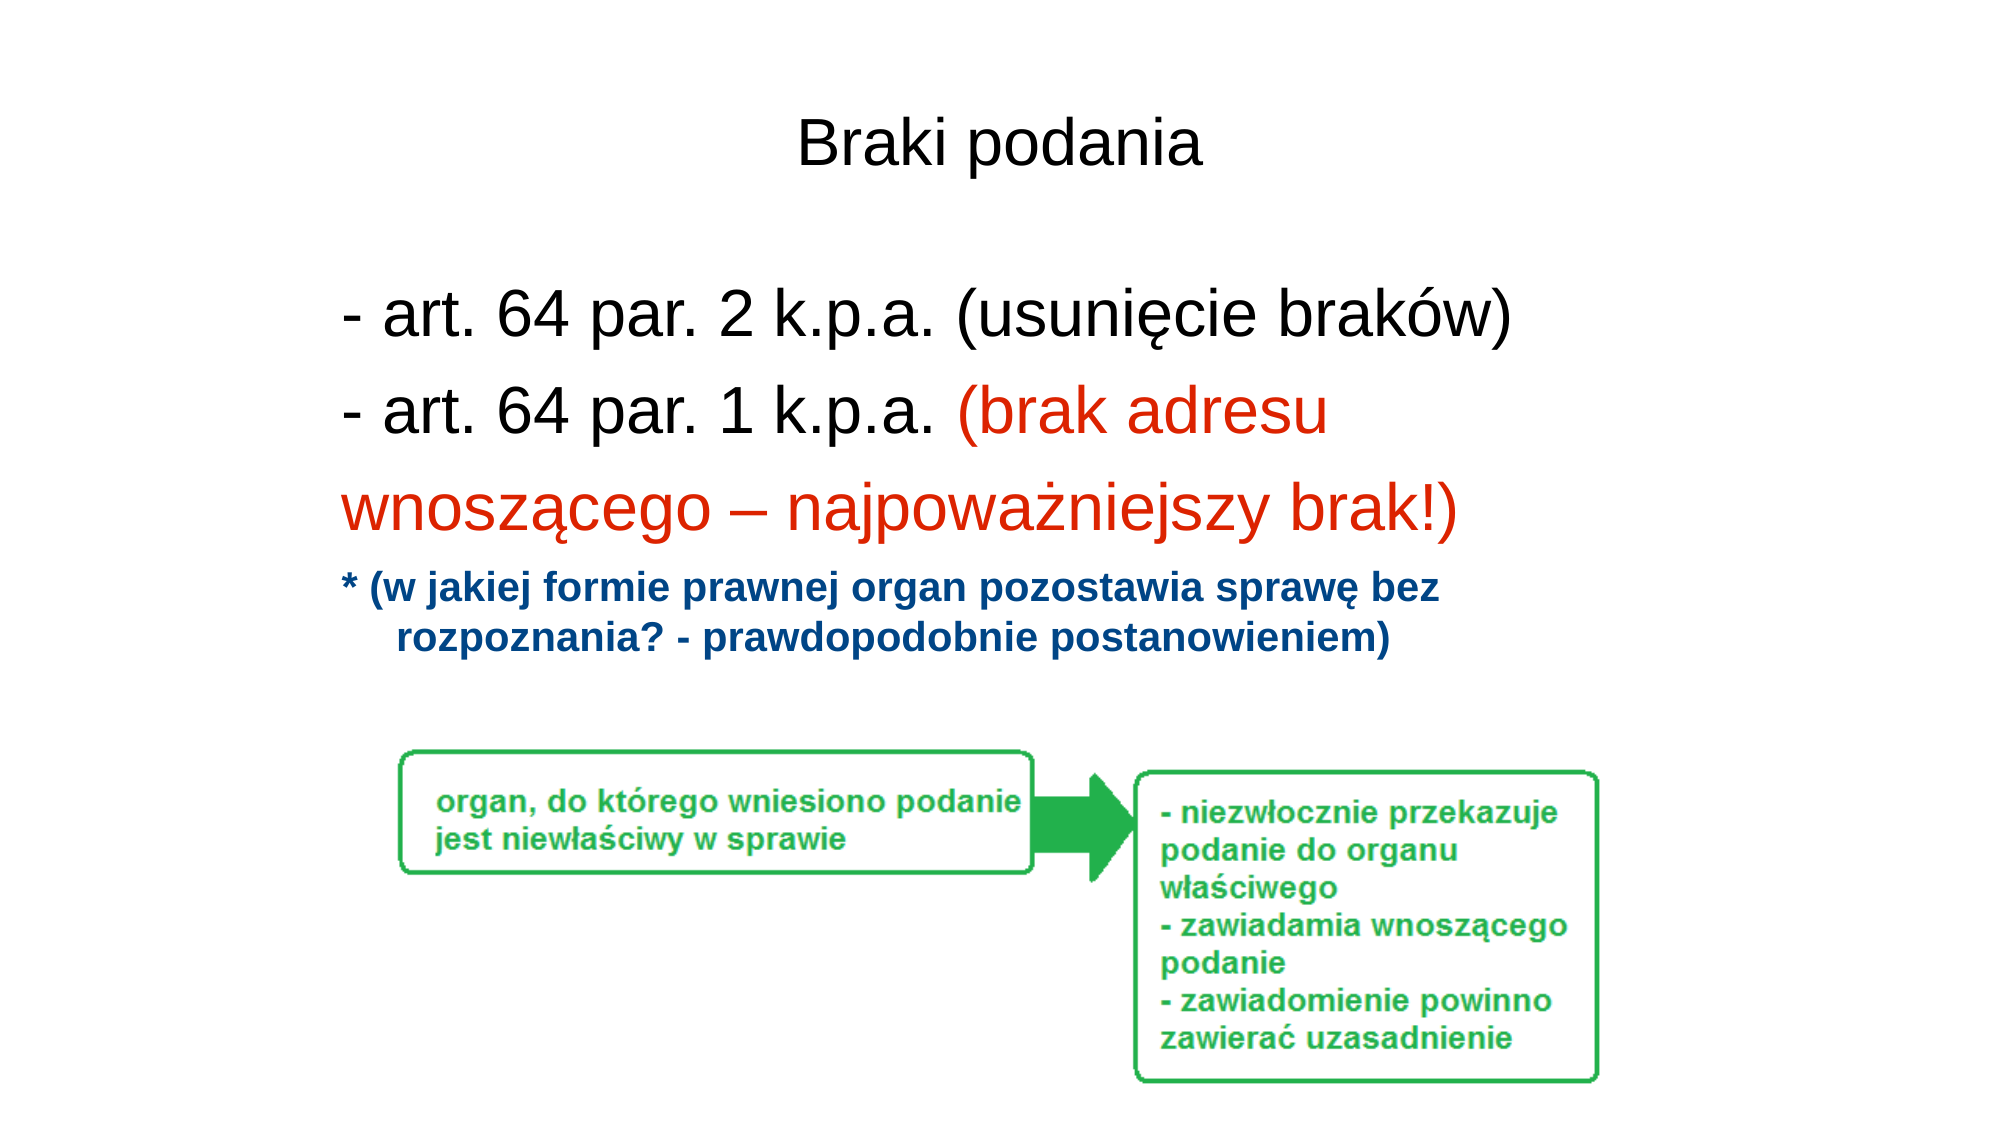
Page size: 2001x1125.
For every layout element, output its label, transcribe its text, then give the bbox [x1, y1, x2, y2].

list - art. 64 par. 2 k.p.a. (usunięcie braków) - art. 64 par. 1 k.p.a. (brak adresu wnoszącego – najpoważniejszy brak!) * (w jakiej formie prawnej organ pozostawia sprawę bez rozpoznania? - prawdopodobnie postanowieniem) [324, 262, 1675, 1005]
picture [381, 734, 1609, 1093]
title Braki podania [324, 21, 1675, 257]
